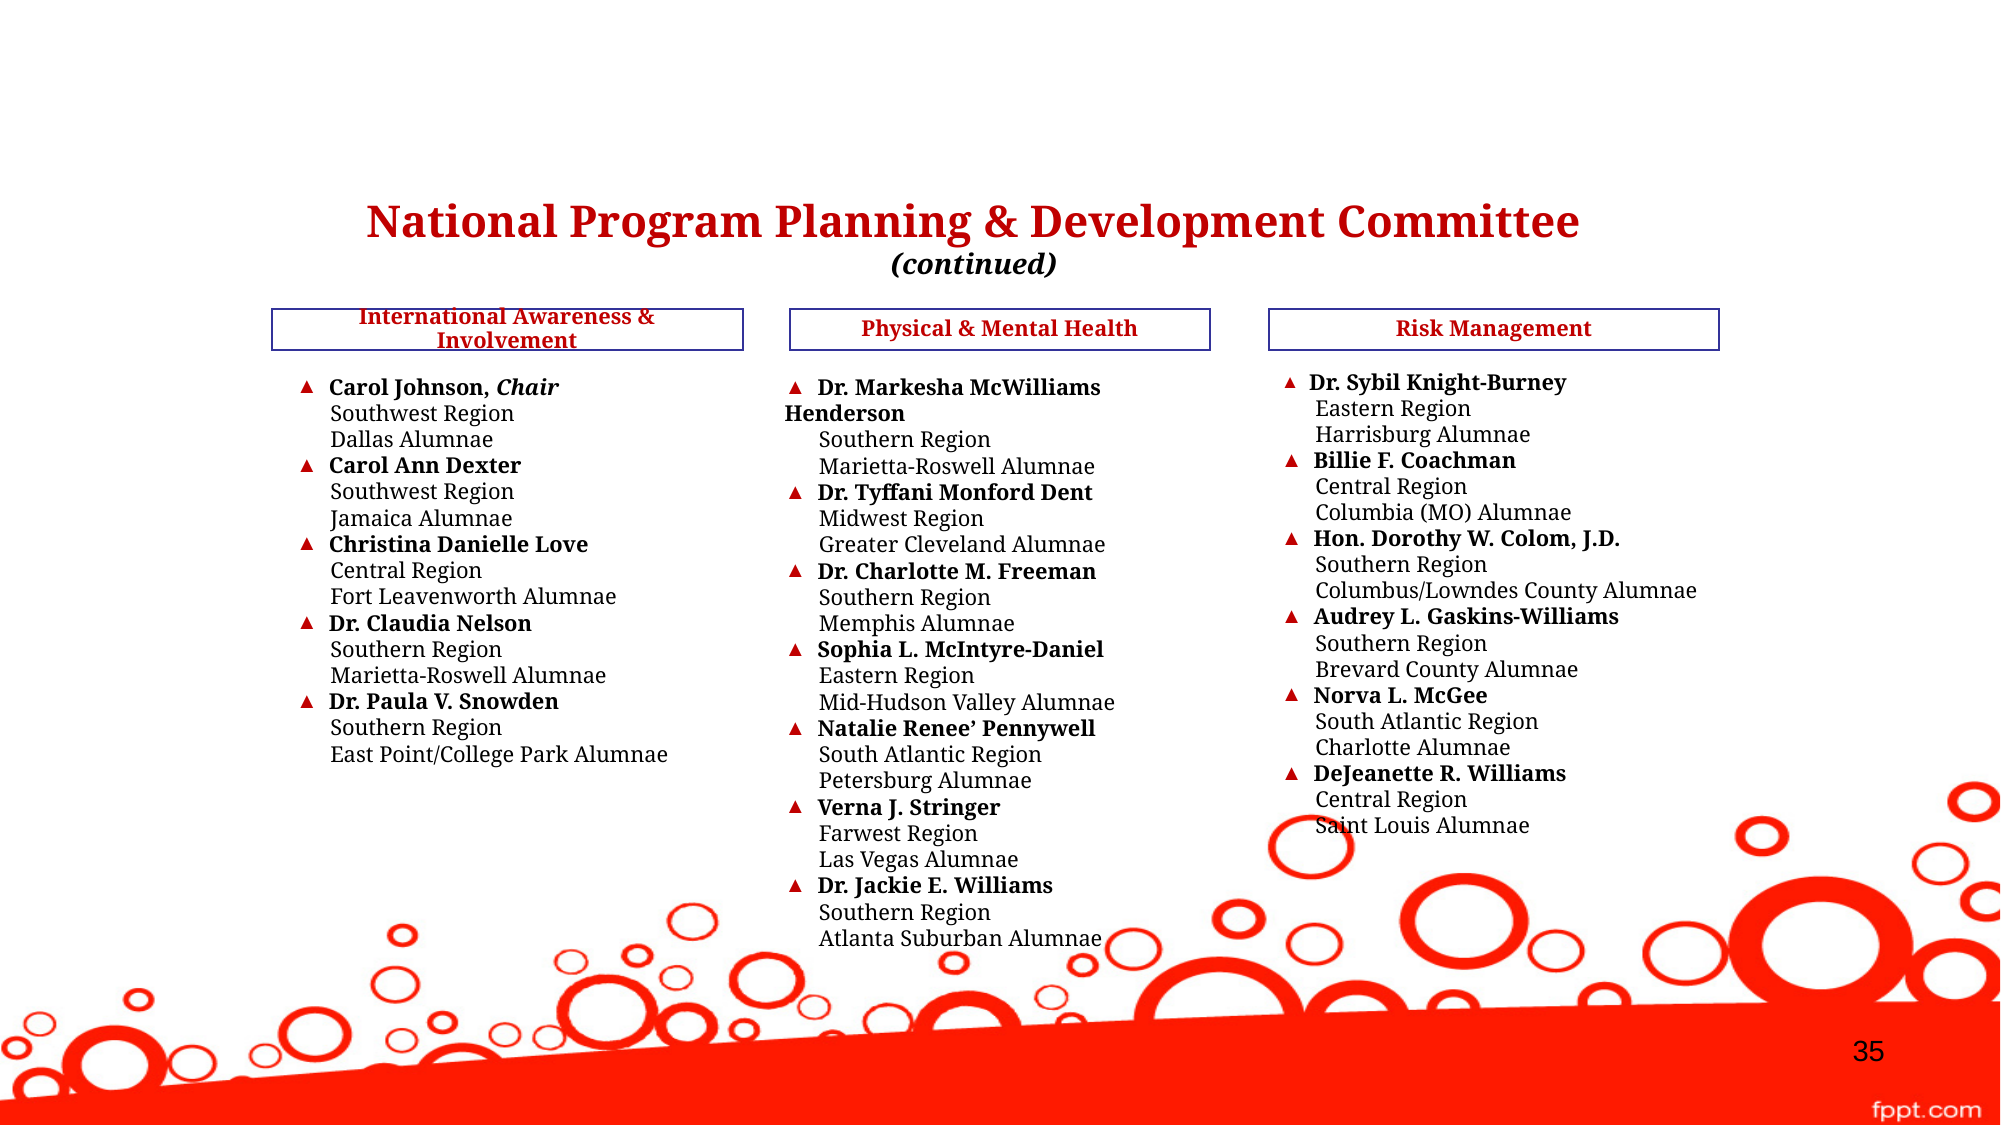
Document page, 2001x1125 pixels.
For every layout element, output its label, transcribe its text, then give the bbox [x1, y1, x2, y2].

picture [0, 0, 2001, 1125]
list Dr. Sybil Knight-Burney Eastern Region Harrisburg Alumnae Billie F. Coachman Central Region Columbia (MO) Alumnae Hon. Dorothy W. Colom, J.D. Southern Region Columbus/Lowndes County Alumnae Audrey L. Gaskins-Williams Southern Region Brevard County Alumnae Norva L. McGee South Atlantic Region Charlotte Alumnae DeJeanette R. Williams Central Region Saint Louis Alumnae [1265, 361, 1717, 872]
list International Awareness & Involvement [271, 308, 744, 351]
list Dr. Markesha McWilliams Henderson Southern Region Marietta-Roswell Alumnae Dr. Tyffani Monford Dent Midwest Region Greater Cleveland Alumnae Dr. Charlotte M. Freeman Southern Region Memphis Alumnae Sophia L. McIntyre-Daniel Eastern Region Mid-Hudson Valley Alumnae Natalie Renee’ Pennywell South Atlantic Region Petersburg Alumnae Verna J. Stringer Farwest Region Las Vegas Alumnae Dr. Jackie E. Williams Southern Region Atlanta Suburban Alumnae [769, 366, 1231, 845]
list Physical & Mental Health [789, 308, 1211, 351]
list Carol Johnson, Chair Southwest Region Dallas Alumnae Carol Ann Dexter Southwest Region Jamaica Alumnae Christina Danielle Love Central Region Fort Leavenworth Alumnae Dr. Claudia Nelson Southern Region Marietta-Roswell Alumnae Dr. Paula V. Snowden Southern Region East Point/College Park Alumnae [280, 365, 742, 844]
list Risk Management [1268, 308, 1720, 351]
title National Program Planning & Development Committee (continued) [334, 185, 1614, 288]
slide_number 35 [1433, 1024, 1900, 1103]
